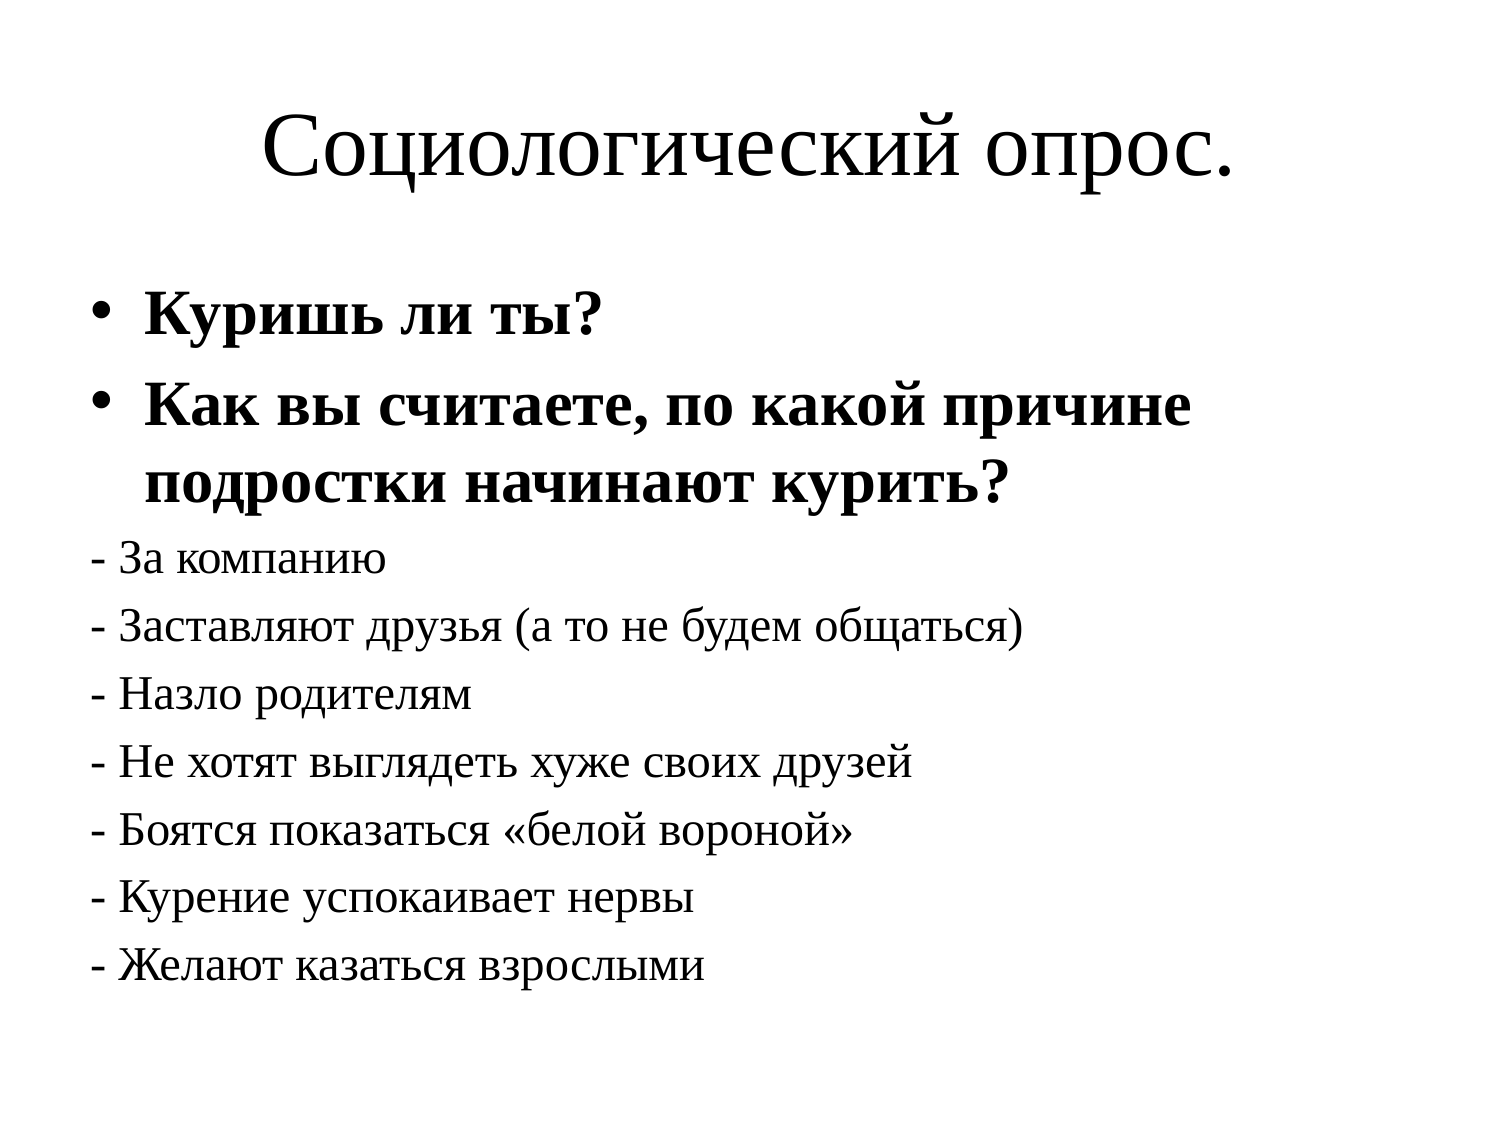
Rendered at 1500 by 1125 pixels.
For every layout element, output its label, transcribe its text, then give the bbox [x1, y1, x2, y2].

list Куришь ли ты? Как вы считаете, по какой причине подростки начинают курить? - За компанию - Заставляют друзья (а то не будем общаться) - Назло родителям - Не хотят выглядеть хуже своих друзей - Боятся показаться «белой вороной» - Курение успокаивает нервы - Желают казаться взрослыми [74, 262, 1426, 1006]
title Социологический опрос. [74, 44, 1426, 233]
